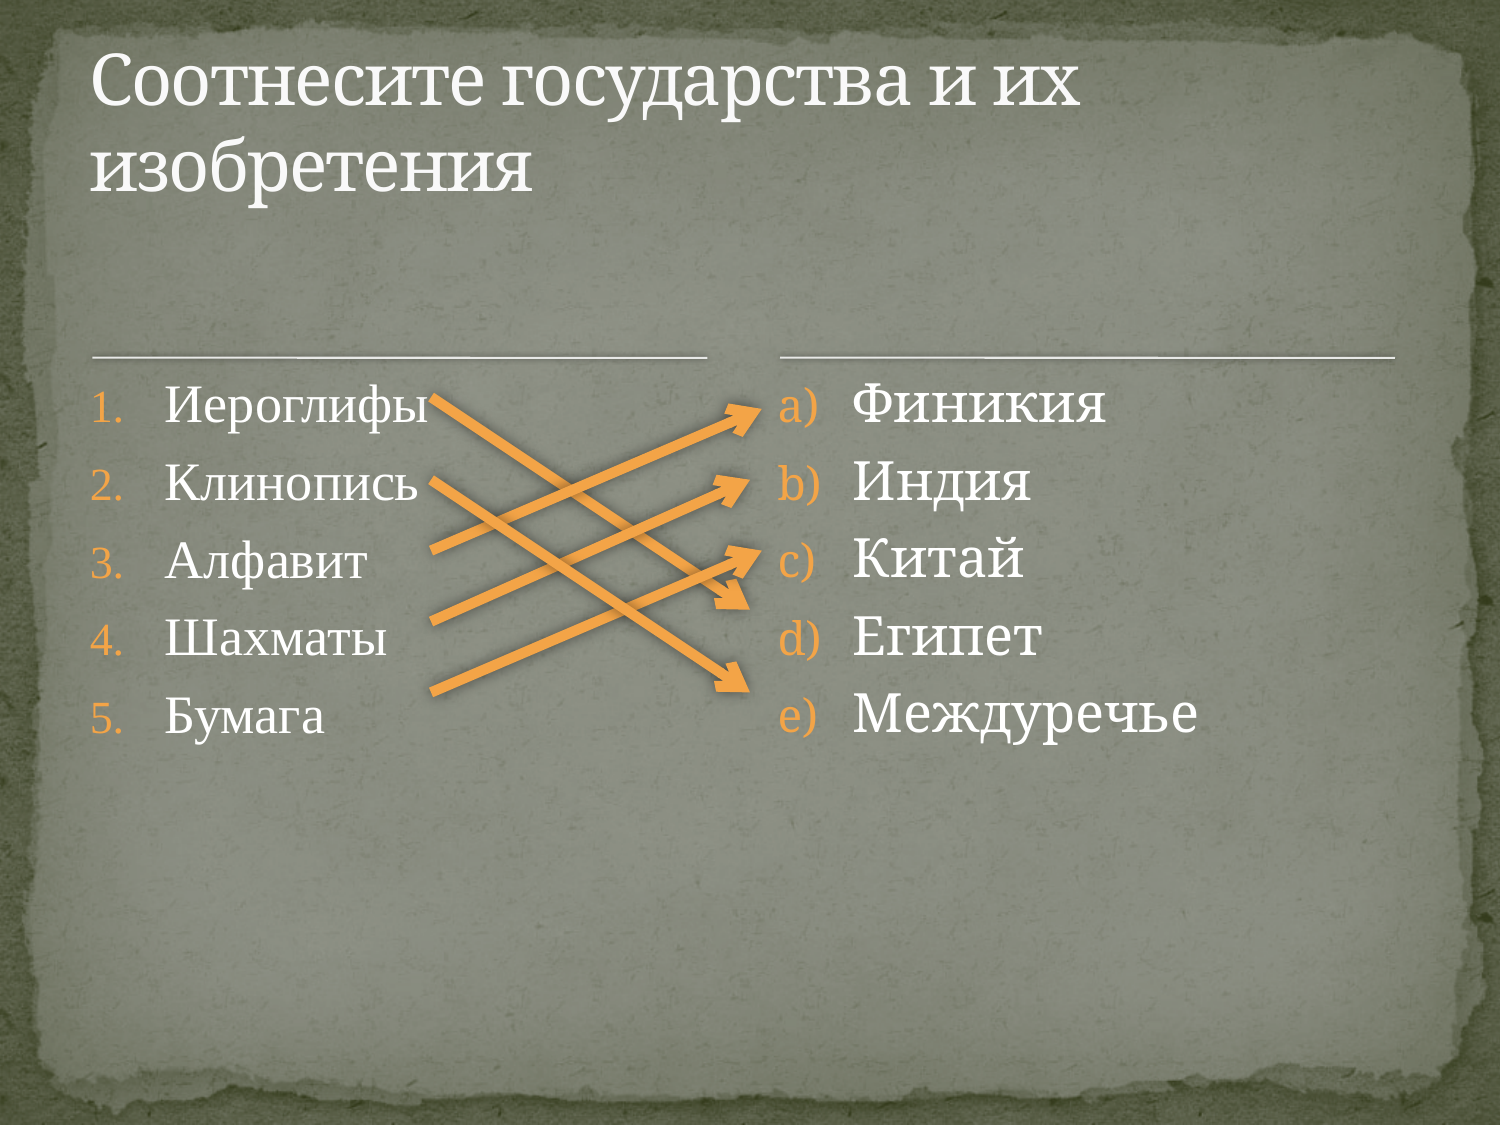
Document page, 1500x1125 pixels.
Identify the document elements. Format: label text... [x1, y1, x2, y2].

list Иероглифы Клинопись Алфавит Шахматы Бумага [75, 361, 738, 1004]
title Соотнесите государства и их изобретения [74, 25, 1425, 213]
list Финикия Индия Китай Египет Междуречье [762, 361, 1426, 1004]
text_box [432, 481, 750, 692]
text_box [432, 410, 759, 478]
